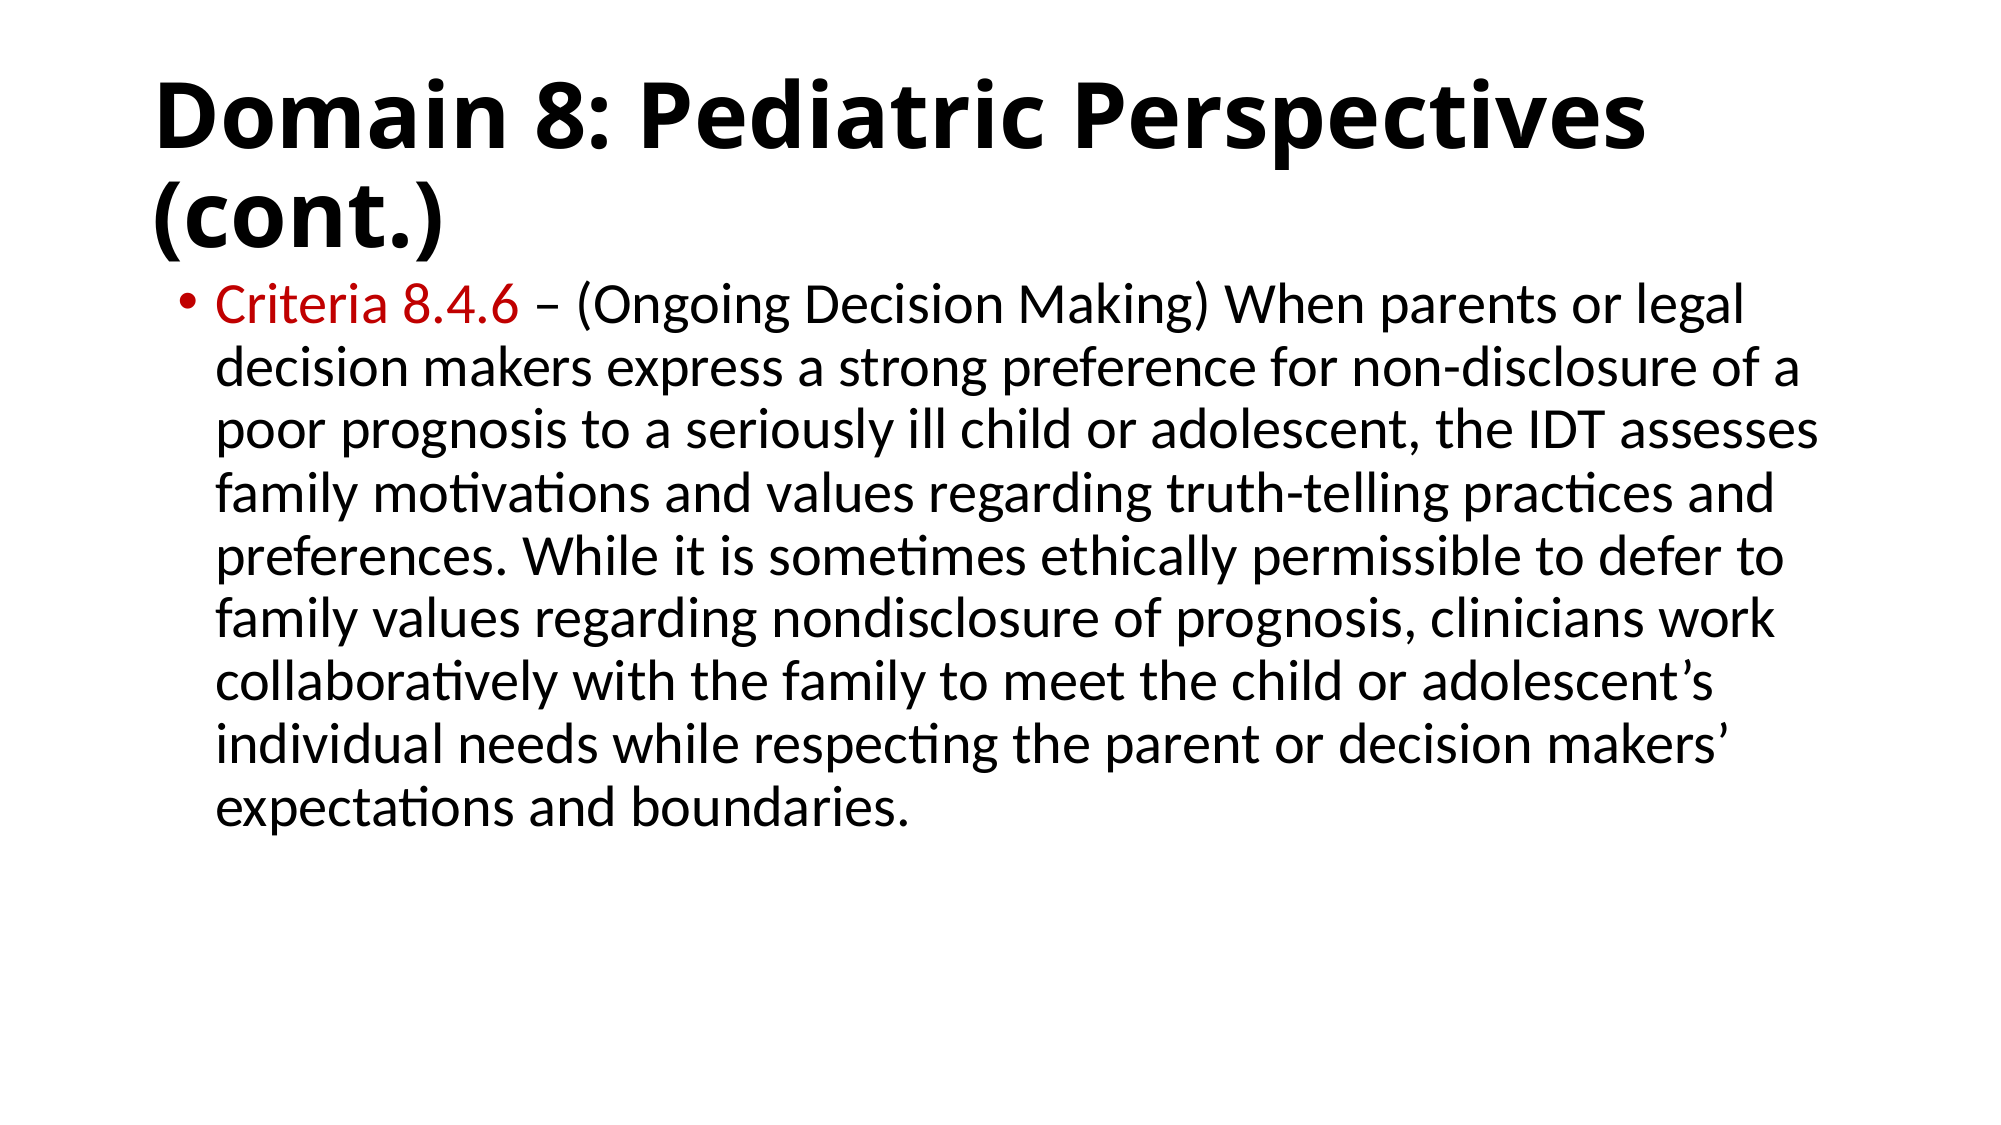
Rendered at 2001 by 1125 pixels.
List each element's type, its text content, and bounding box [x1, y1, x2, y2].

list Criteria 8.4.6 – (Ongoing Decision Making) When parents or legal decision makers express a strong preference for non-disclosure of a poor prognosis to a seriously ill child or adolescent, the IDT assesses family motivations and values regarding truth-telling practices and preferences. While it is sometimes ethically permissible to defer to family values regarding nondisclosure of prognosis, clinicians work collaboratively with the family to meet the child or adolescent’s individual needs while respecting the parent or decision makers’ expectations and boundaries. [162, 265, 1863, 1055]
title Domain 8: Pediatric Perspectives (cont.) [137, 59, 1863, 278]
